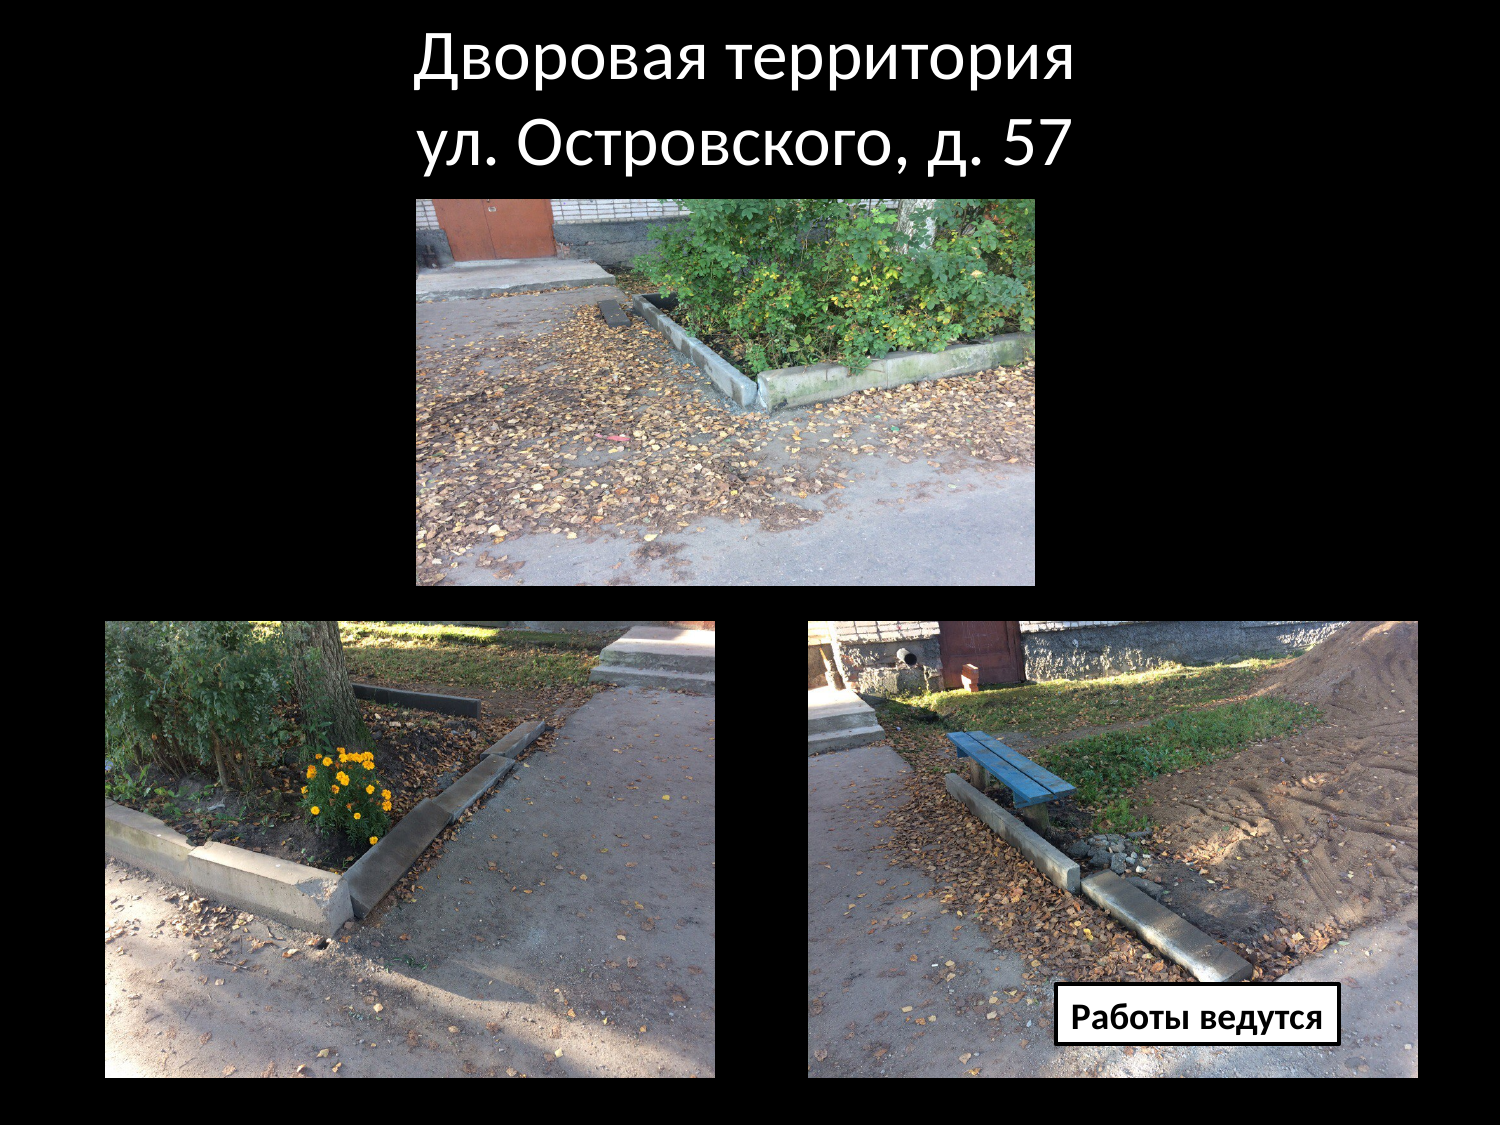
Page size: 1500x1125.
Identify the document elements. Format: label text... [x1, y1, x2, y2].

picture [105, 620, 716, 1079]
picture [808, 620, 1419, 1079]
picture [416, 198, 1035, 587]
title Дворовая территория ул. Островского, д. 57 [70, 0, 1421, 188]
